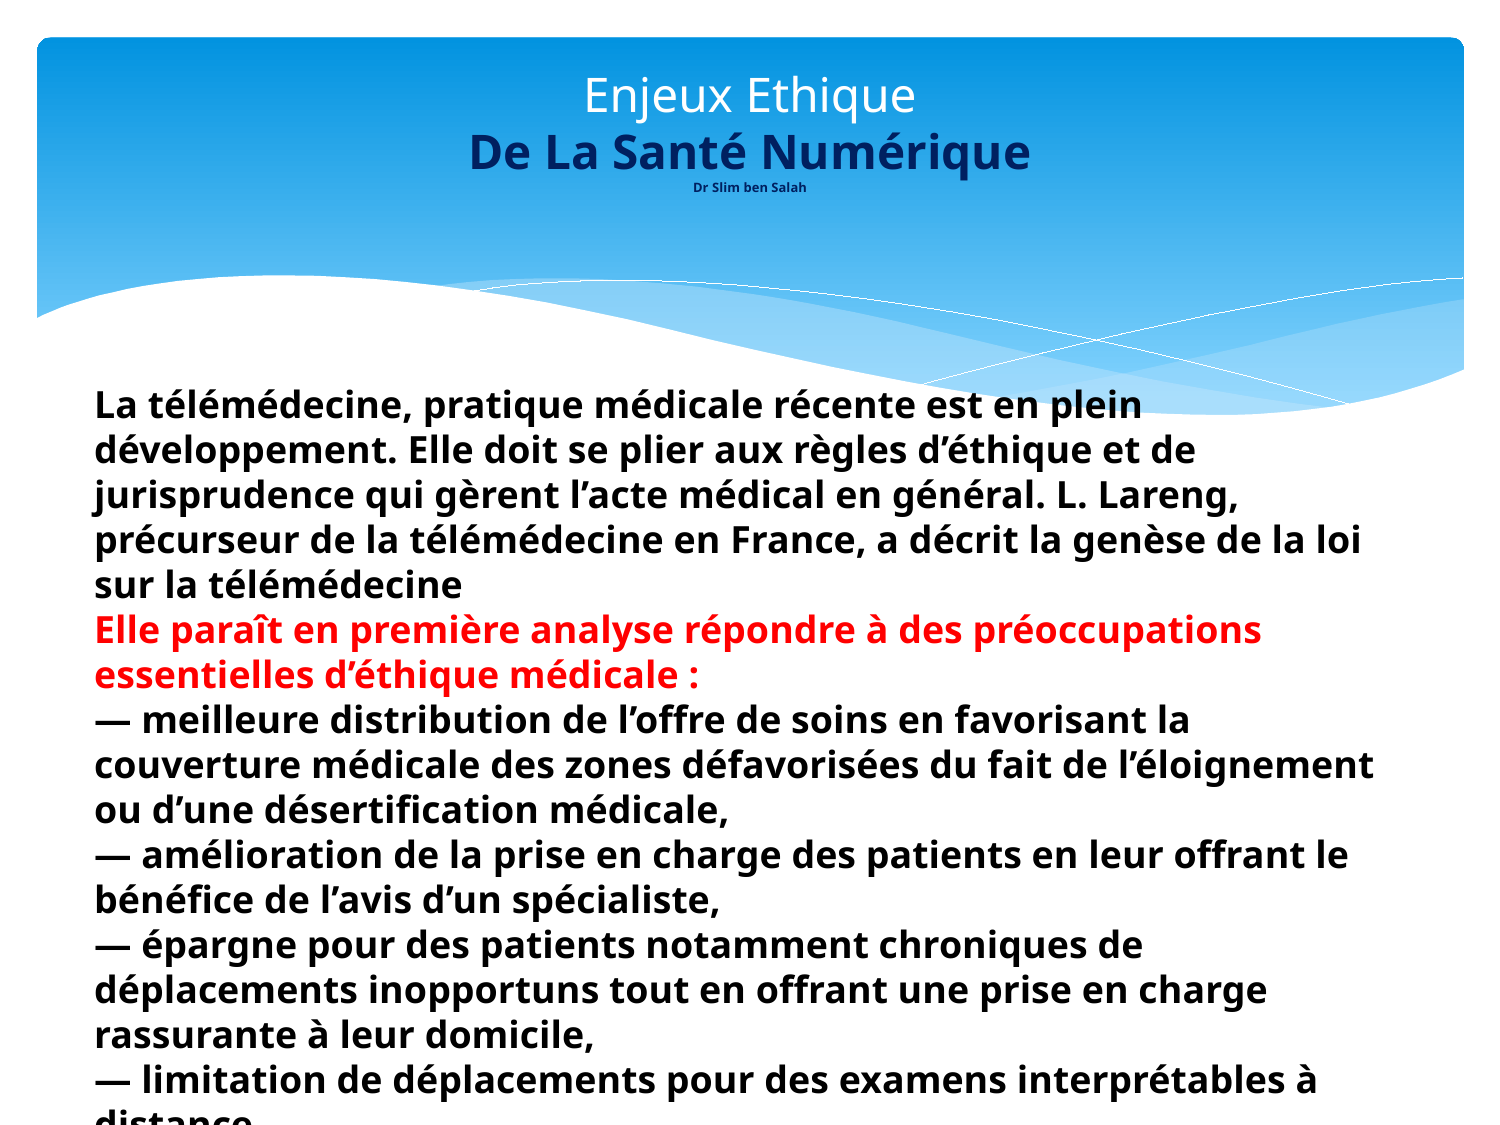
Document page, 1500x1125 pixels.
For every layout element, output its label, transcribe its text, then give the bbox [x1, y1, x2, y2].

text_box La télémédecine, pratique médicale récente est en plein développement. Elle doit se plier aux règles d’éthique et de jurisprudence qui gèrent l’acte médical en général. L. Lareng, précurseur de la télémédecine en France, a décrit la genèse de la loi sur la télémédecine Elle paraît en première analyse répondre à des préoccupations essentielles d’éthique médicale : — meilleure distribution de l’offre de soins en favorisant la couverture médicale des zones défavorisées du fait de l’éloignement ou d’une désertification médicale, — amélioration de la prise en charge des patients en leur offrant le bénéfice de l’avis d’un spécialiste, — épargne pour des patients notamment chroniques de déplacements inopportuns tout en offrant une prise en charge rassurante à leur domicile, — limitation de déplacements pour des examens interprétables à distance [79, 373, 1415, 1125]
title Enjeux Ethique De La Santé Numérique Dr Slim ben Salah [75, 55, 1425, 261]
